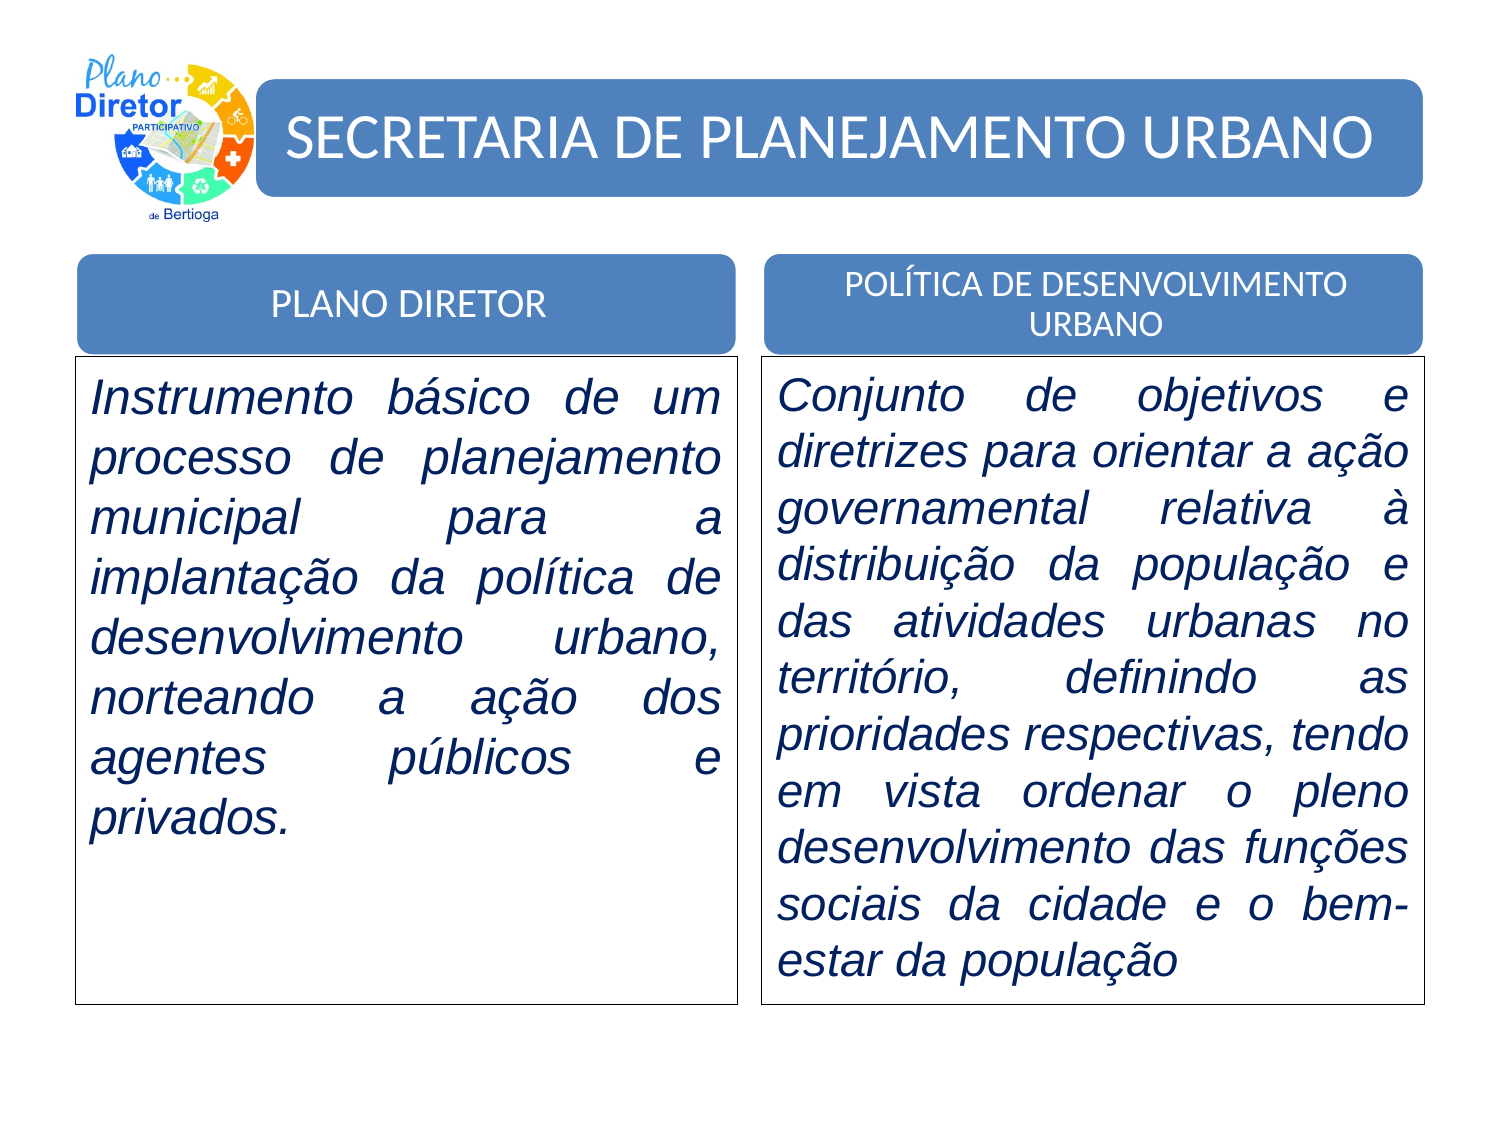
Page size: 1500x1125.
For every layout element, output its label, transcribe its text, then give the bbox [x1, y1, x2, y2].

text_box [74, 251, 738, 357]
list Conjunto de objetivos e diretrizes para orientar a ação governamental relativa à distribuição da população e das atividades urbanas no território, definindo as prioridades respectivas, tendo em vista ordenar o pleno desenvolvimento das funções sociais da cidade e o bem-estar da população [761, 365, 1425, 1005]
picture [76, 54, 255, 222]
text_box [253, 44, 1426, 233]
list Instrumento básico de um processo de planejamento municipal para a implantação da política de desenvolvimento urbano, norteando a ação dos agentes públicos e privados. [75, 365, 738, 1005]
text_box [761, 251, 1426, 357]
